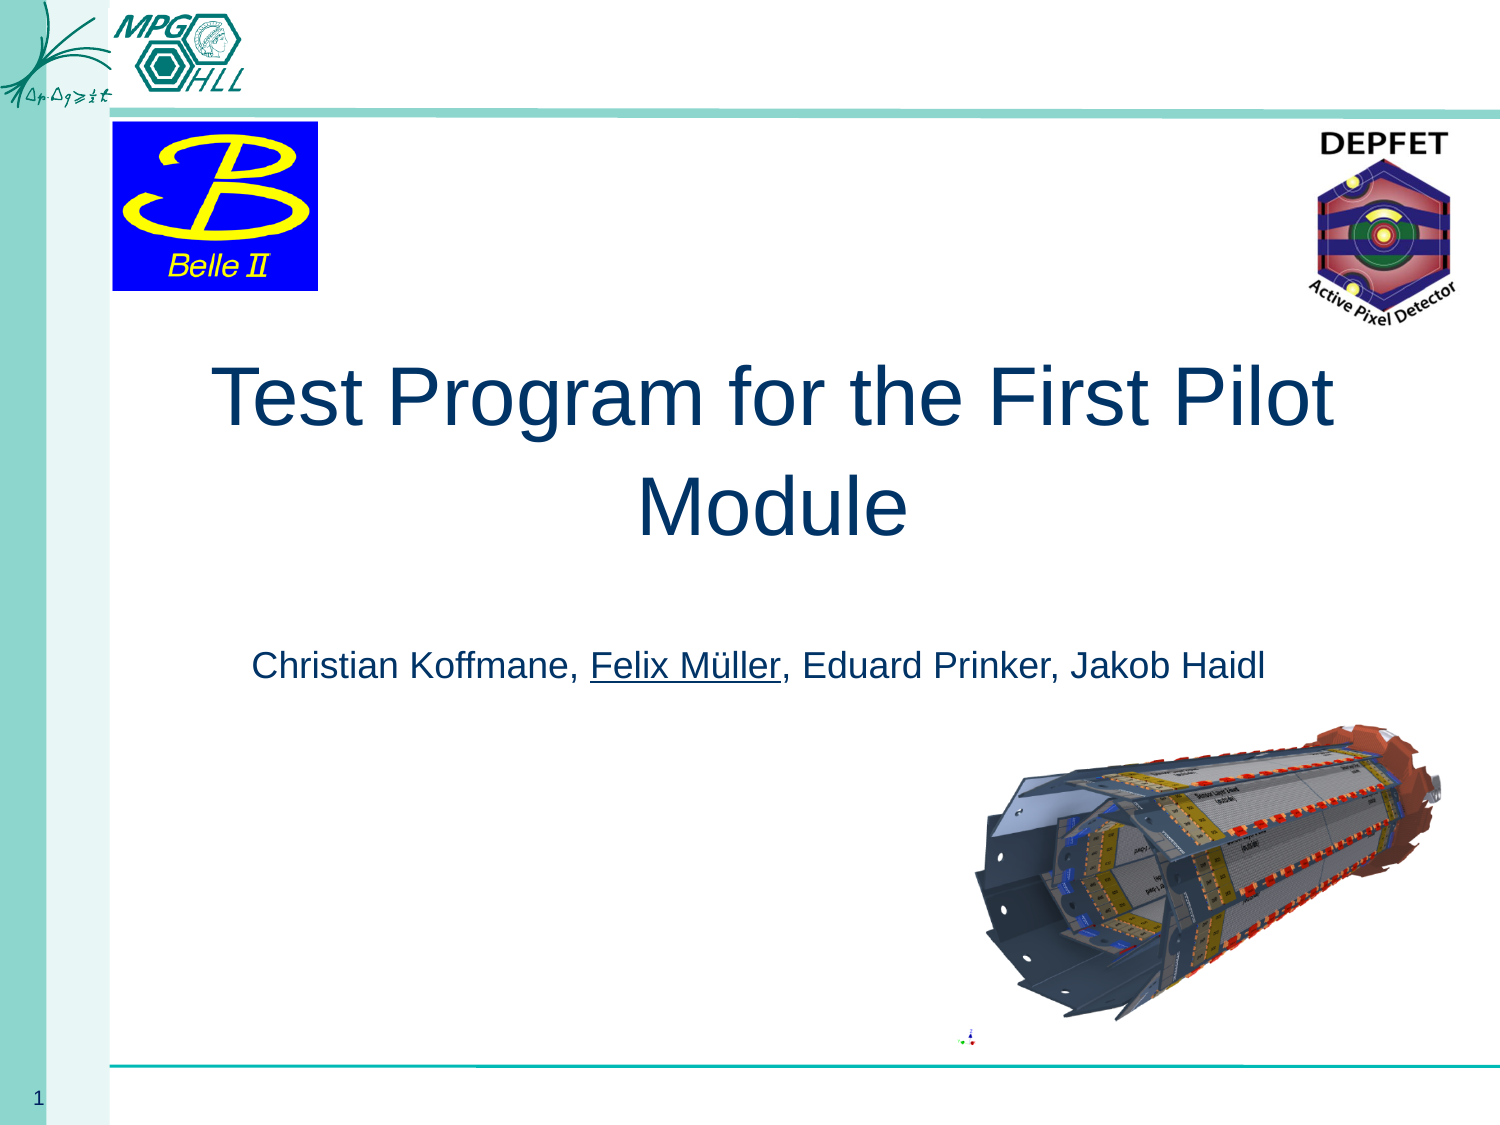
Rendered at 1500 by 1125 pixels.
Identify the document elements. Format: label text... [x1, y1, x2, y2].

picture [1304, 120, 1469, 339]
subtitle Christian Koffmane, Felix Müller, Eduard Prinker, Jakob Haidl [223, 629, 1294, 917]
picture [108, 8, 265, 101]
picture [111, 121, 318, 291]
title Test Program for the First Pilot Module [135, 321, 1411, 563]
picture [950, 692, 1469, 1063]
